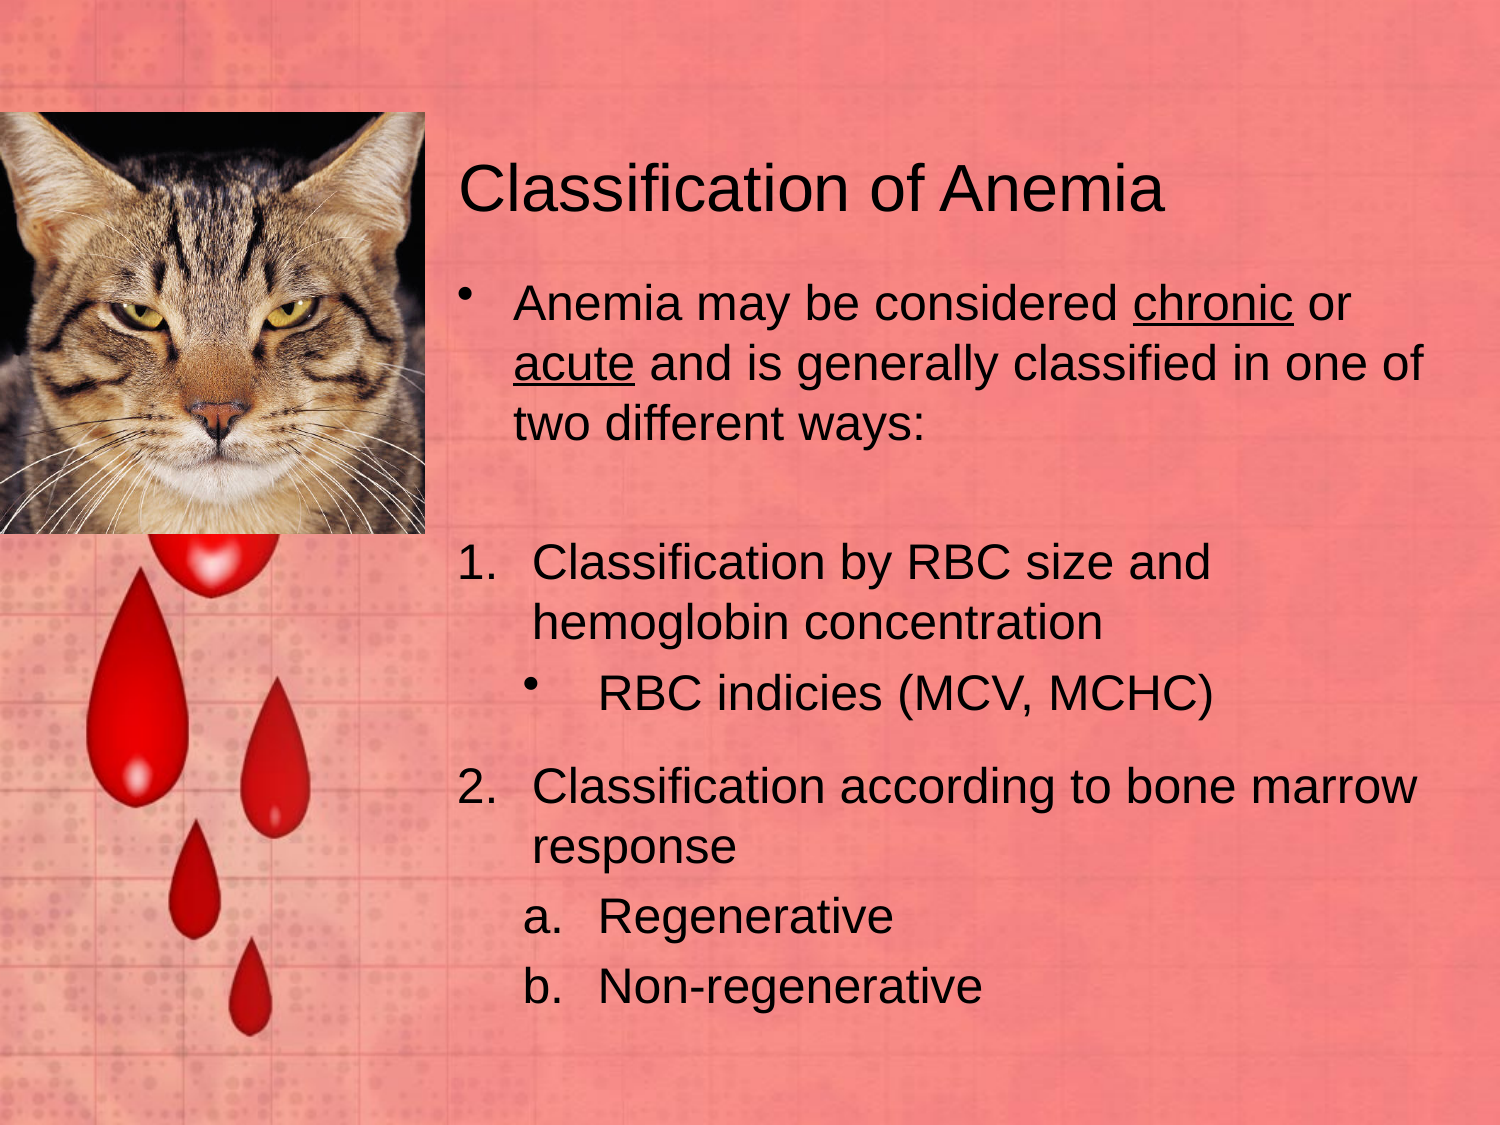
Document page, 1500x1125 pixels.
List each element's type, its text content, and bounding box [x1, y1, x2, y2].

title Classification of Anemia [443, 44, 1480, 233]
picture [0, 0, 1500, 1125]
list Anemia may be considered chronic or acute and is generally classified in one of two different ways: Classification by RBC size and hemoglobin concentration RBC indicies (MCV, MCHC) Classification according to bone marrow response Regenerative Non-regenerative [441, 262, 1480, 1006]
